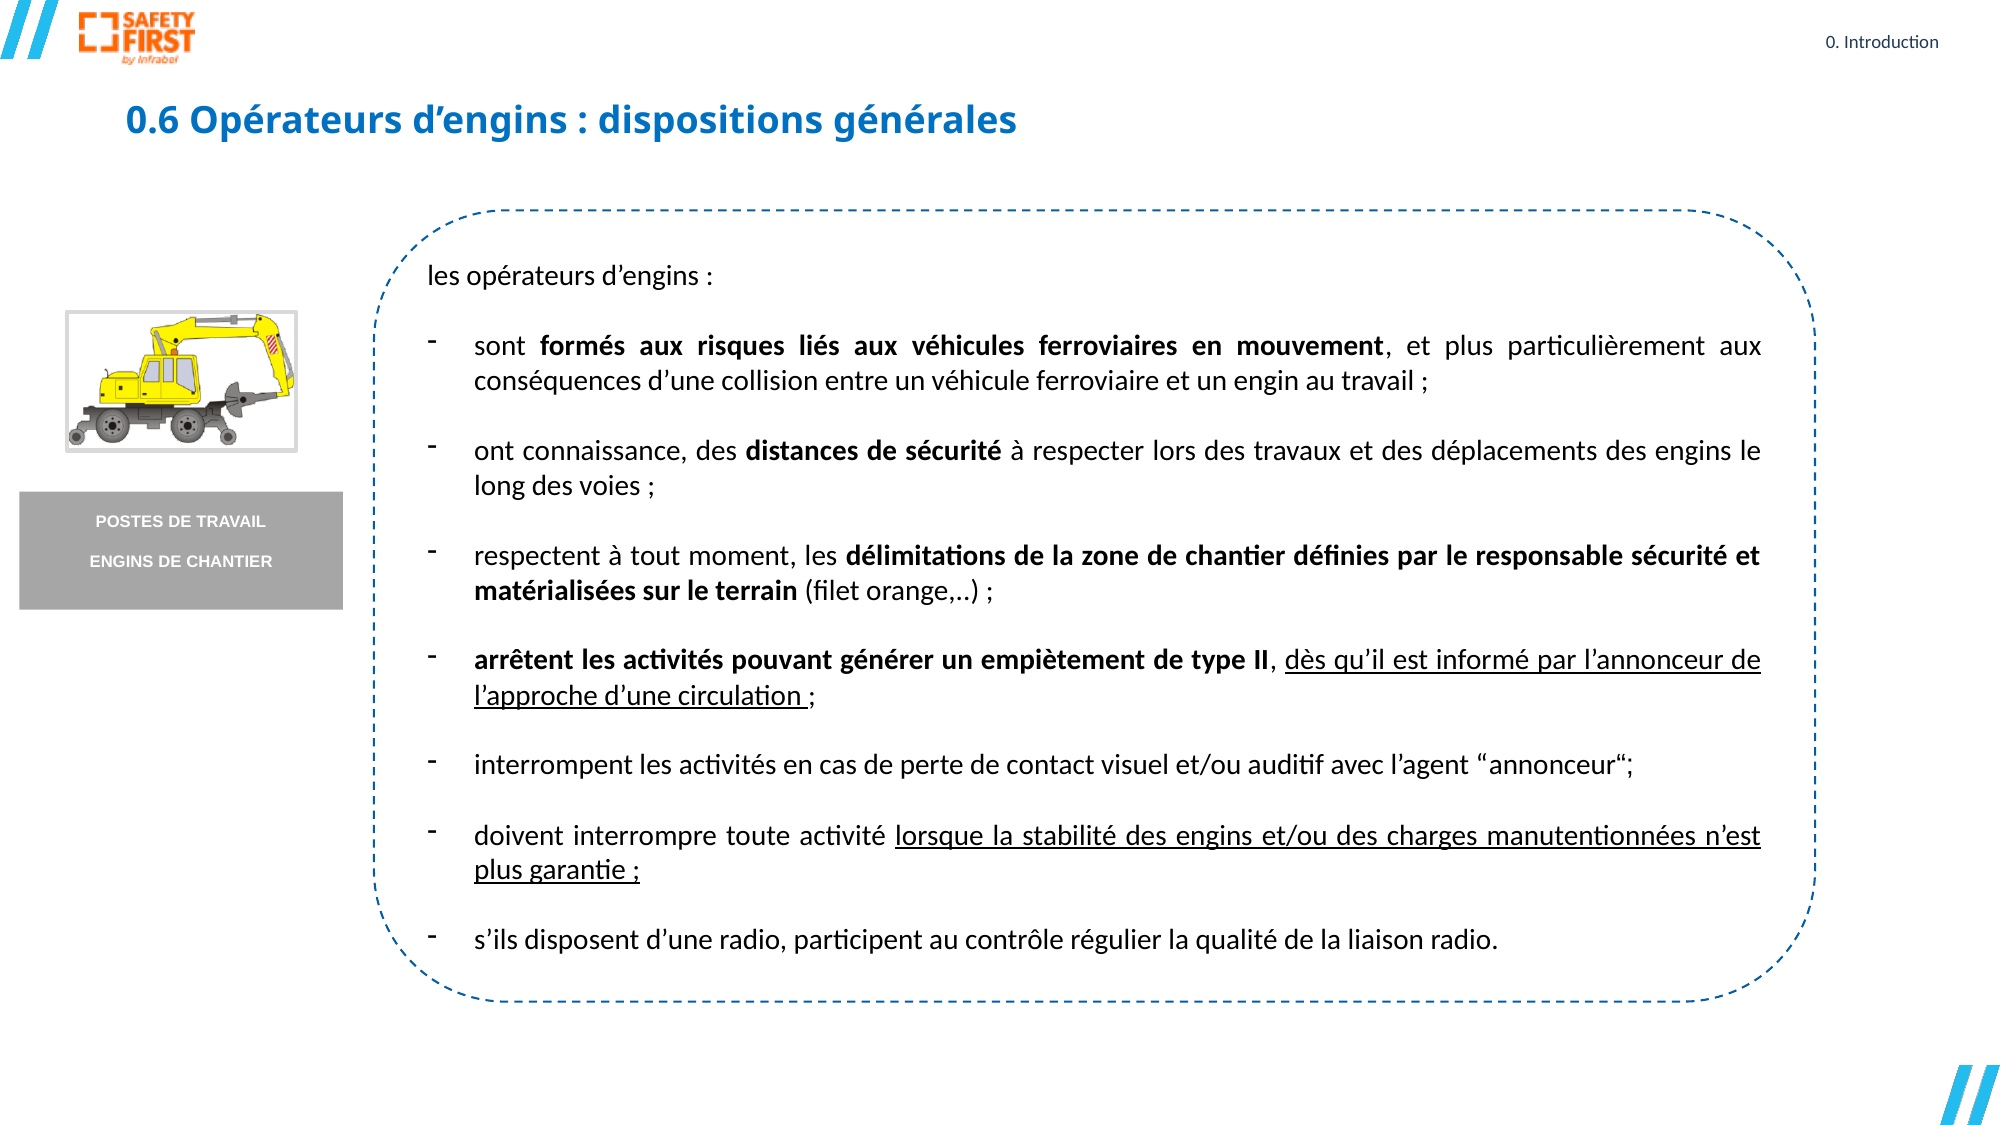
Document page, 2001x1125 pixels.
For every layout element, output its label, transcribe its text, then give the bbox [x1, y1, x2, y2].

picture [1940, 1065, 2000, 1125]
picture [68, 314, 294, 449]
picture [0, 0, 59, 59]
text_box les opérateurs d’engins : sont formés aux risques liés aux véhicules ferroviaires en mouvement, et plus particulièrement aux conséquences d’une collision entre un véhicule ferroviaire et un engin au travail ; ont connaissance, des distances de sécurité à respecter lors des travaux et des déplacements des engins le long des voies ; respectent à tout moment, les délimitations de la zone de chantier définies par le responsable sécurité et matérialisées sur le terrain (filet orange,..) ; arrêtent les activités pouvant générer un empiètement de type II, dès qu’il est informé par l’annonceur de l’approche d’une circulation ; interrompent les activités en cas de perte de contact visuel et/ou auditif avec l’agent “annonceur“; doivent interrompre toute activité lorsque la stabilité des engins et/ou des charges manutentionnées n’est plus garantie ; s’ils disposent d’une radio, participent au contrôle régulier la qualité de la liaison radio. [373, 210, 1816, 1002]
list 0. Introduction [1586, 25, 1954, 85]
text_box POSTES DE TRAVAIL ENGINS DE CHANTIER [19, 491, 343, 610]
text_box 0.6 Opérateurs d’engins : dispositions générales [125, 96, 1508, 180]
picture [79, 12, 195, 65]
